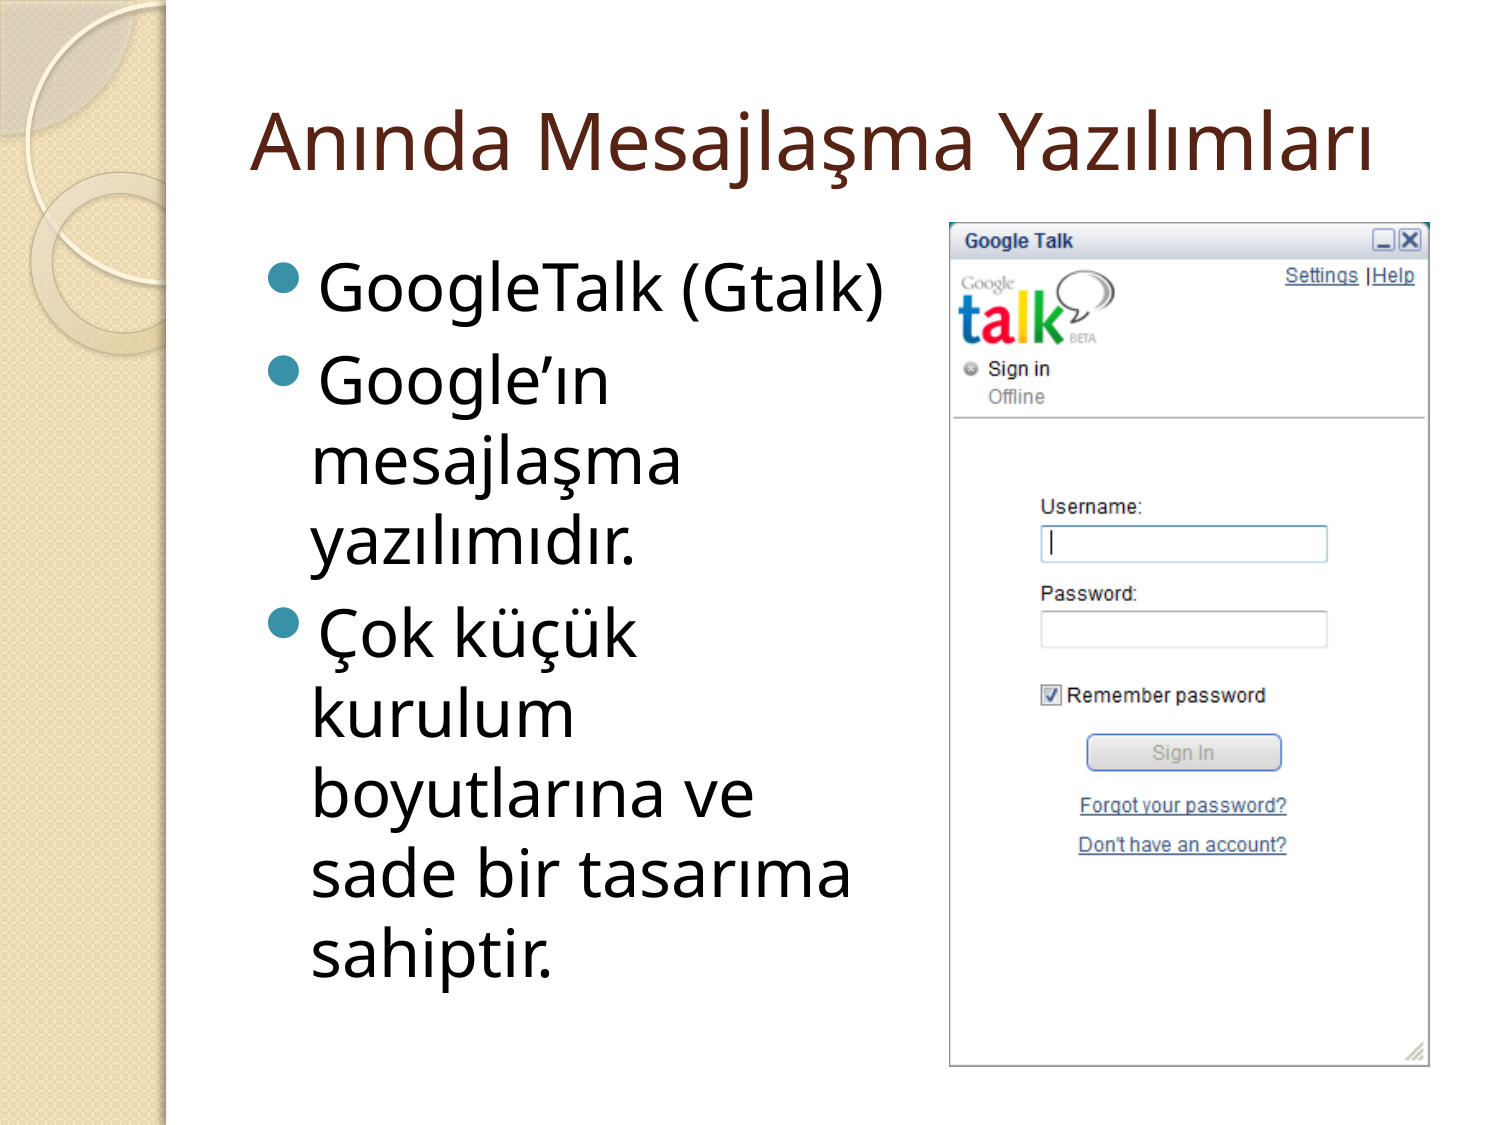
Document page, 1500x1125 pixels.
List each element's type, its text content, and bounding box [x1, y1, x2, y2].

picture [948, 222, 1430, 1068]
list GoogleTalk (Gtalk) Google’ın mesajlaşma yazılımıdır. Çok küçük kurulum boyutlarına ve sade bir tasarıma sahiptir. [235, 237, 914, 1043]
title Anında Mesajlaşma Yazılımları [235, 45, 1466, 233]
